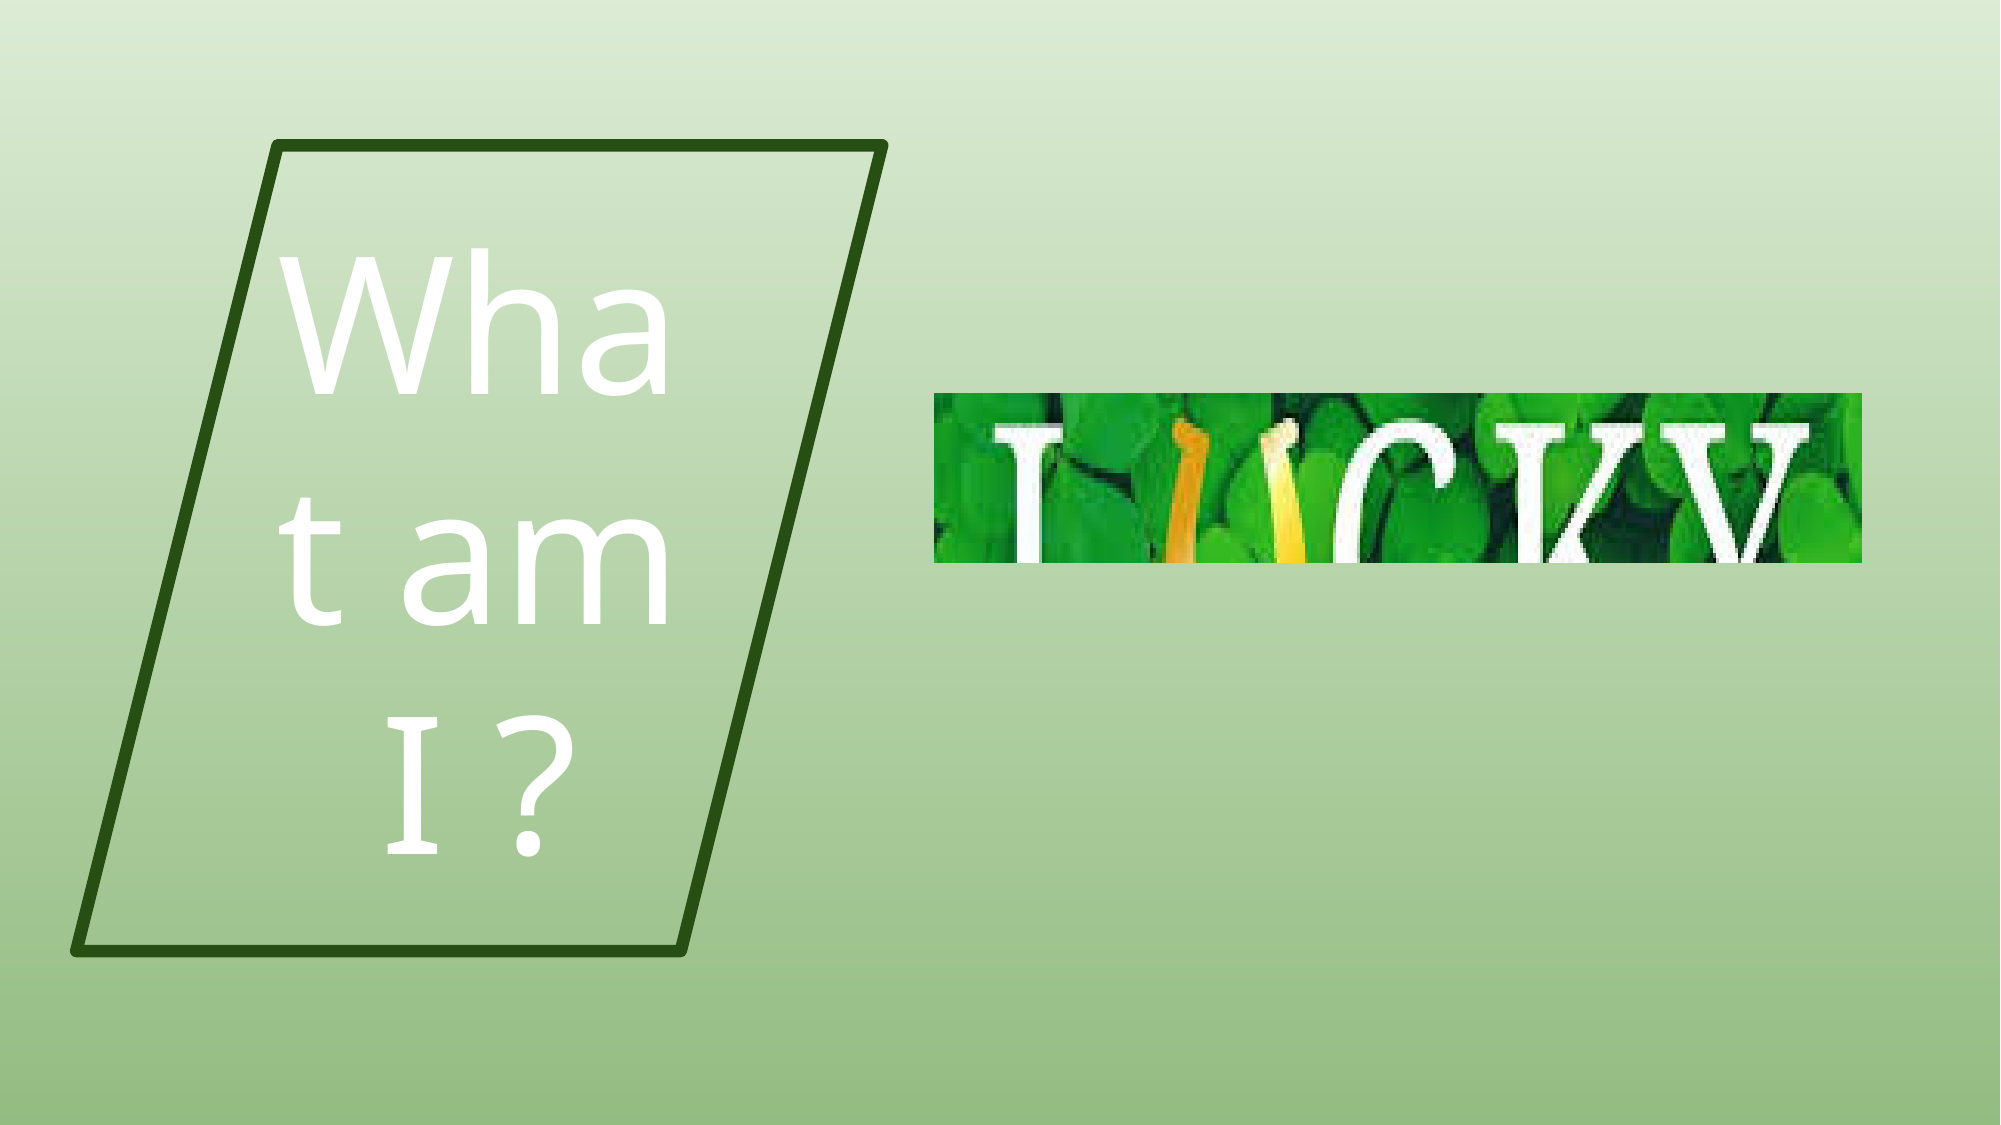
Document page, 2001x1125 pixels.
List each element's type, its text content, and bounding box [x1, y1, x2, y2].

picture [933, 392, 1862, 563]
text_box What am I ? [76, 145, 883, 952]
